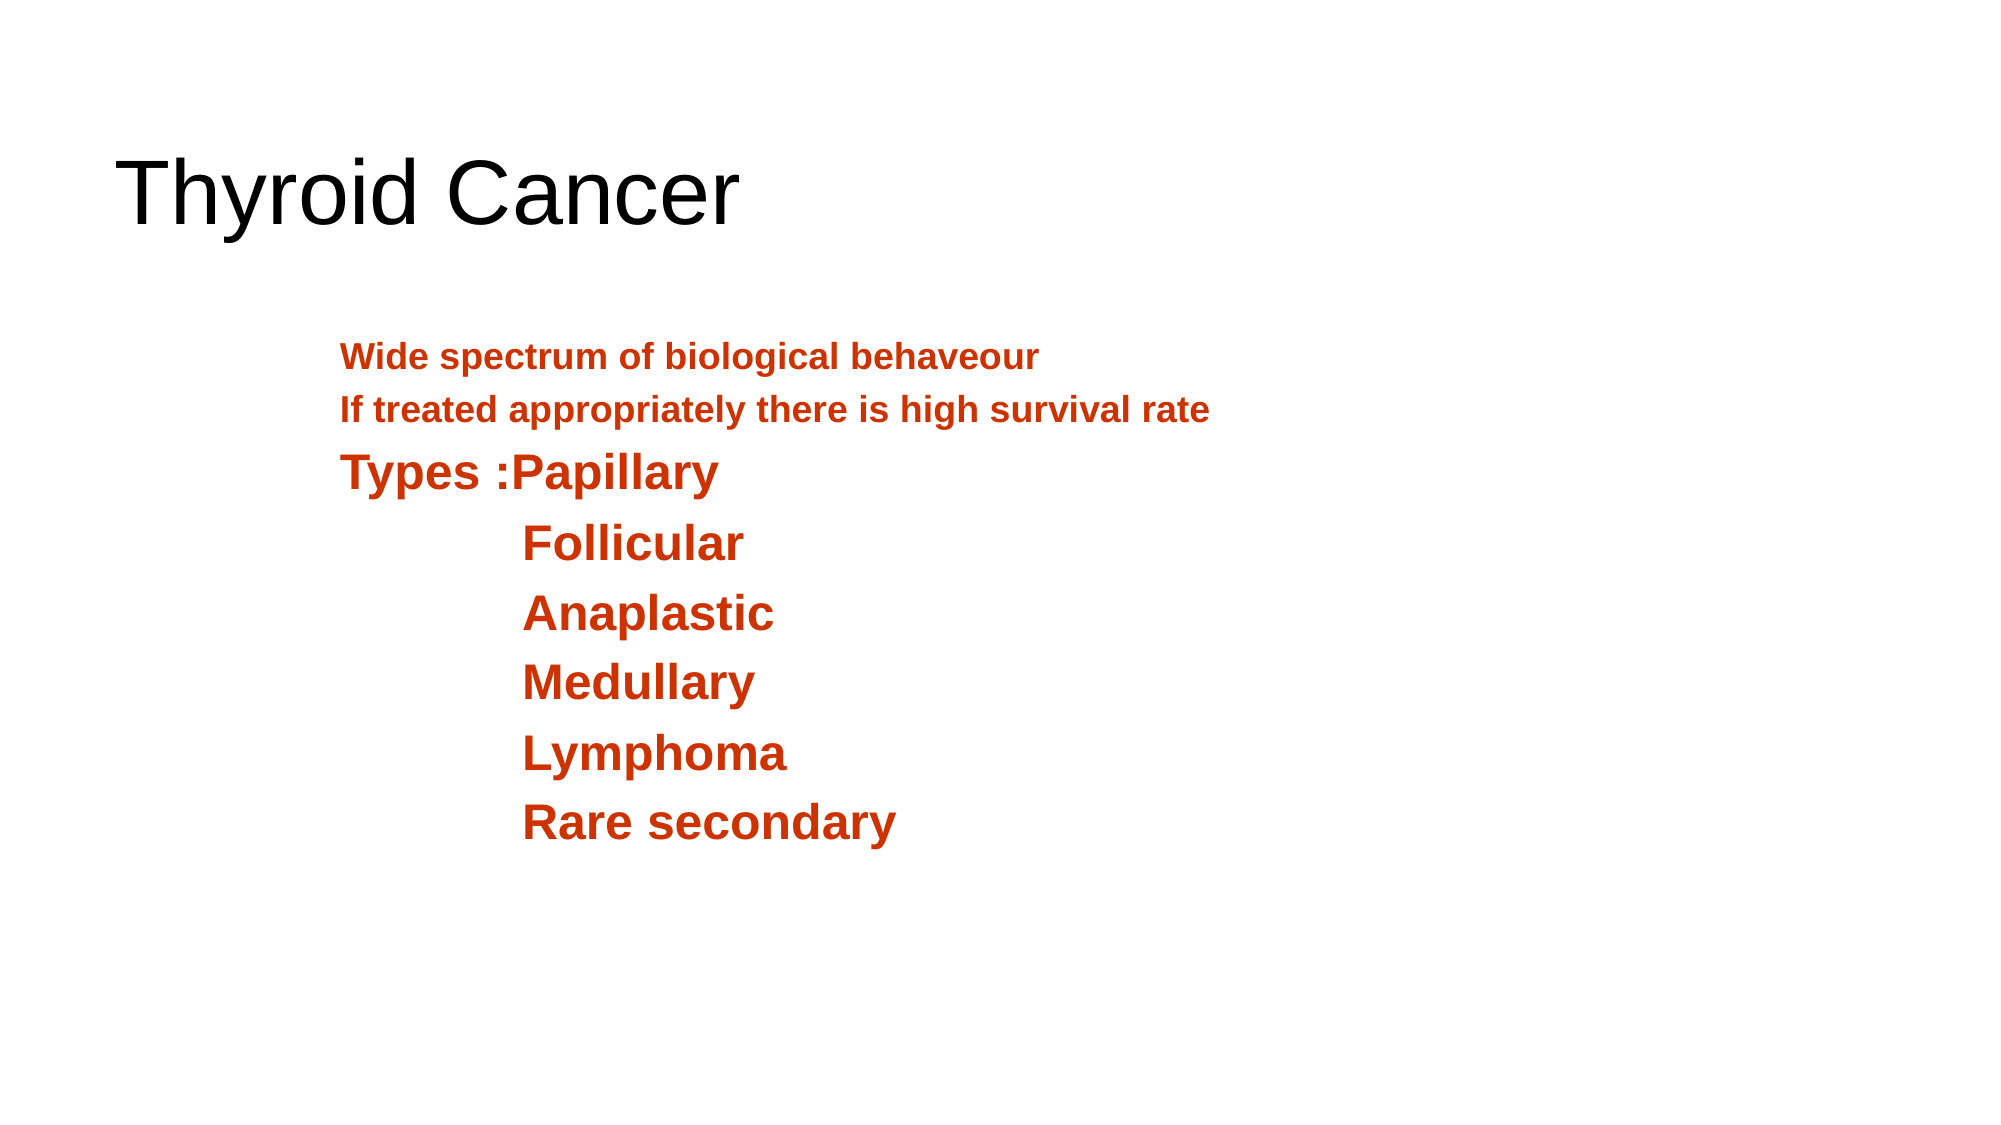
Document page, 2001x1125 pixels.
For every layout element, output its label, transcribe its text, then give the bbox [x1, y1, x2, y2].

title Thyroid Cancer [99, 75, 1900, 300]
list Wide spectrum of biological behaveour If treated appropriately there is high survival rate Types :Papillary Follicular Anaplastic Medullary Lymphoma Rare secondary [99, 324, 1900, 963]
